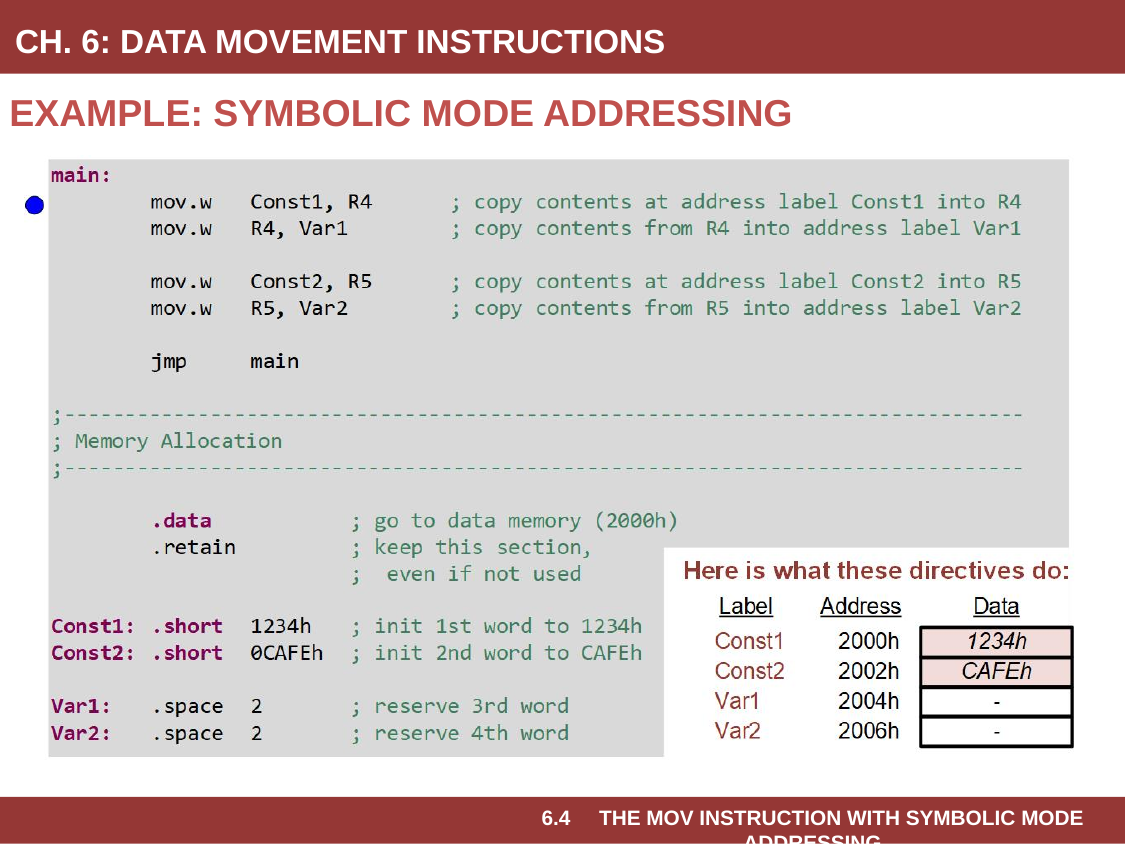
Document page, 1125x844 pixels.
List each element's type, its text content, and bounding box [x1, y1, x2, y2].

title Ch. 6: Data Movement Instructions [0, 1, 1125, 78]
text_box [0, 795, 1125, 844]
text_box Example: Symbolic Mode Addressing [0, 81, 1083, 141]
subtitle 6.4 The MOV Instruction with Symbolic Mode Addressing [500, 796, 1125, 844]
picture [24, 155, 1083, 763]
